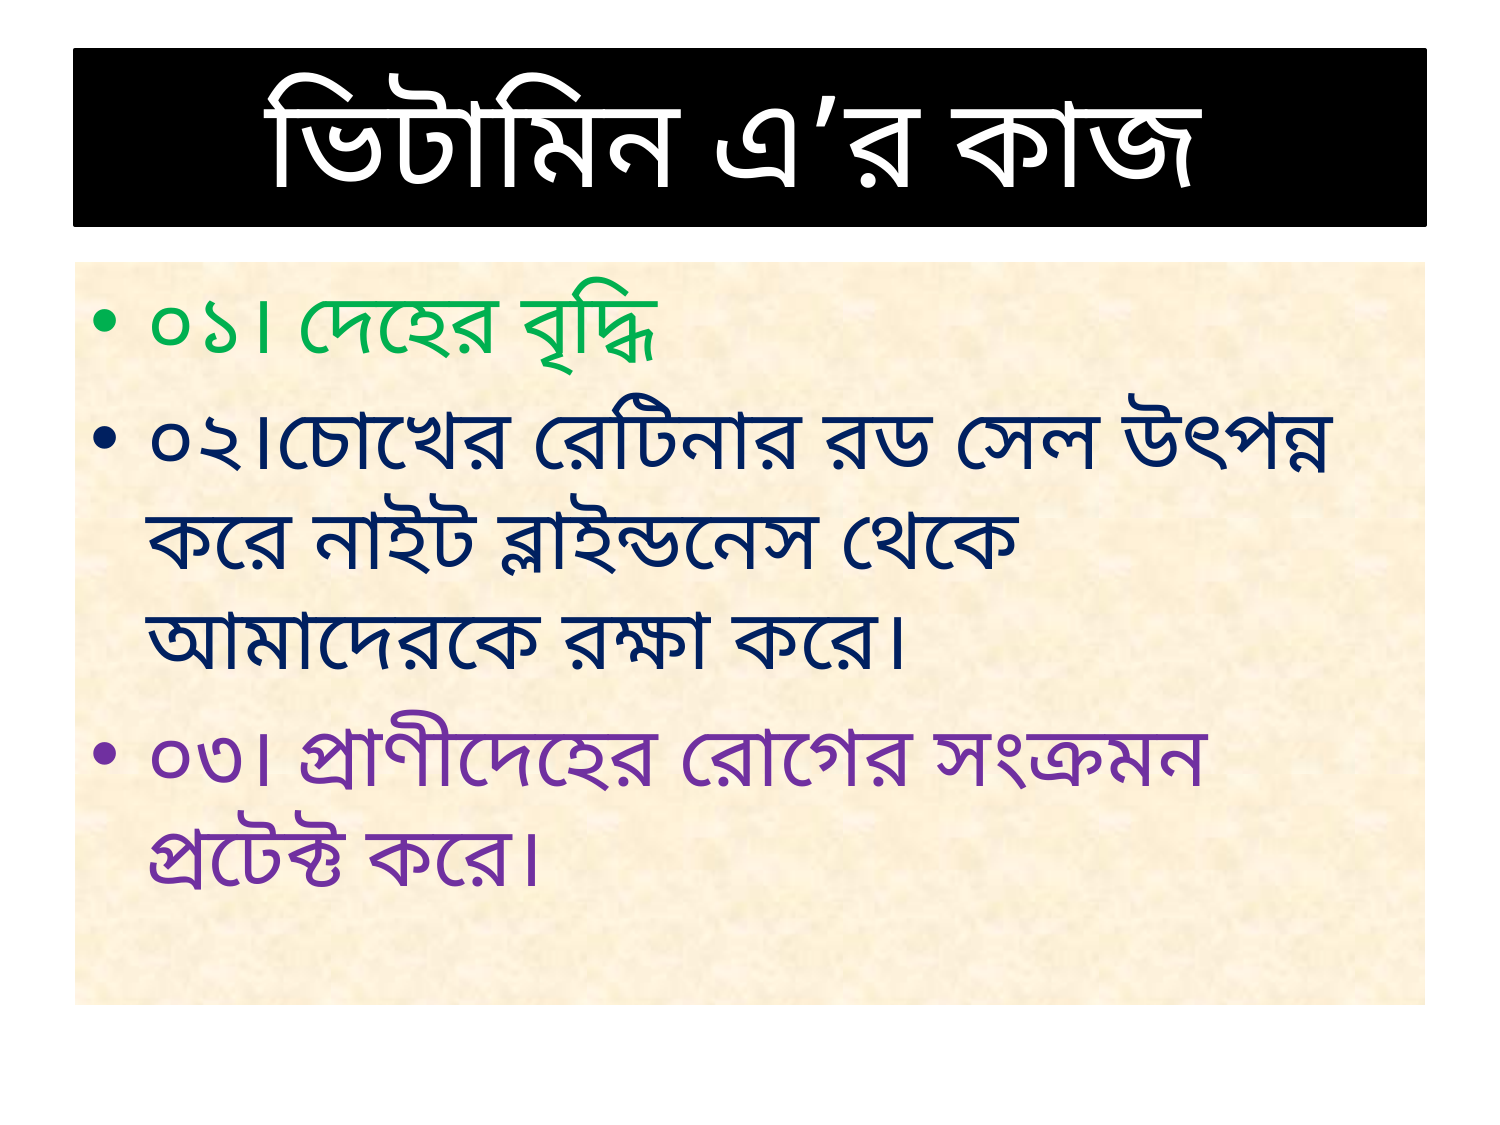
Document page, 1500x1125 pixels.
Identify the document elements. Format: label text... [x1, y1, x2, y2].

list ০১। দেহের বৃদ্ধি ০২।চোখের রেটিনার রড সেল উৎপন্ন করে নাইট ব্লাইন্ডনেস থেকে আমাদেরকে রক্ষা করে। ০৩। প্রাণীদেহের রোগের সংক্রমন প্রটেক্ট করে। [75, 262, 1425, 1005]
text_box ভিটামিন এ’র কাজ [73, 48, 1427, 227]
title [75, 227, 1425, 233]
